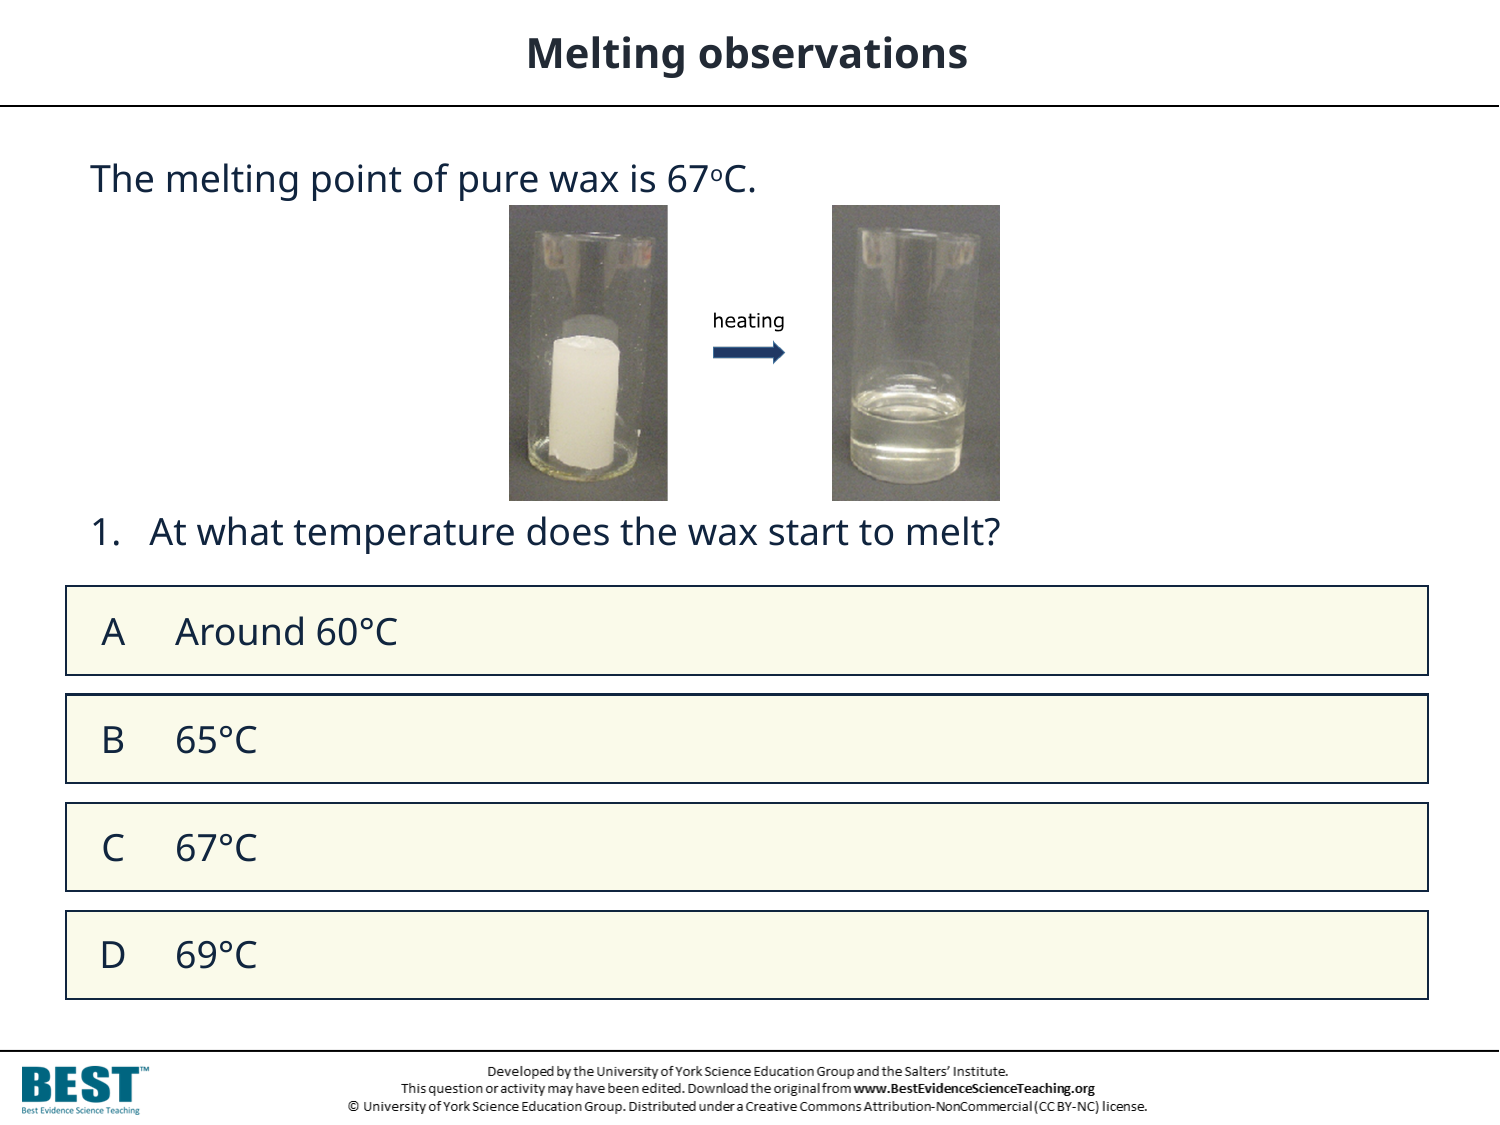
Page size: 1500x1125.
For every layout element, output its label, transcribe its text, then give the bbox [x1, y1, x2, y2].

text_box Melting observations [23, 4, 1471, 99]
picture [0, 105, 1500, 1125]
